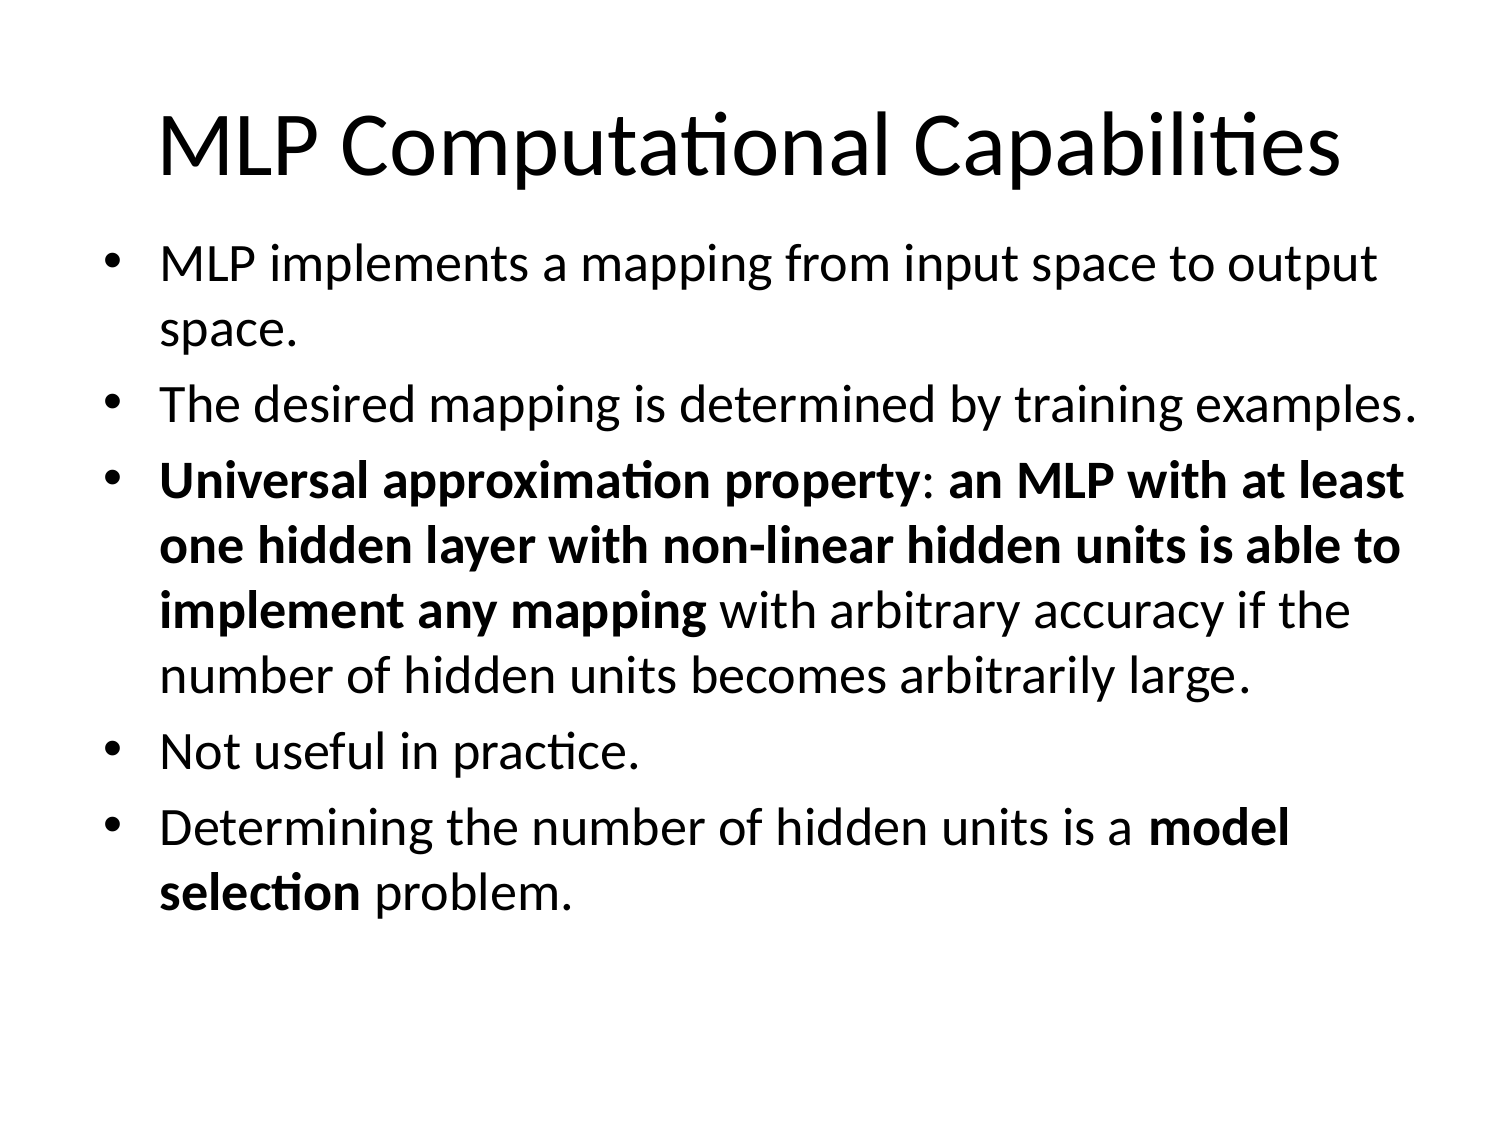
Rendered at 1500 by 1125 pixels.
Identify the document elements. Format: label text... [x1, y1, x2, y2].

list MLP implements a mapping from input space to output space. The desired mapping is determined by training examples. Universal approximation property: an MLP with at least one hidden layer with non-linear hidden units is able to implement any mapping with arbitrary accuracy if the number of hidden units becomes arbitrarily large. Not useful in practice. Determining the number of hidden units is a model selection problem. [88, 219, 1439, 1071]
title MLP Computational Capabilities [75, 45, 1425, 233]
